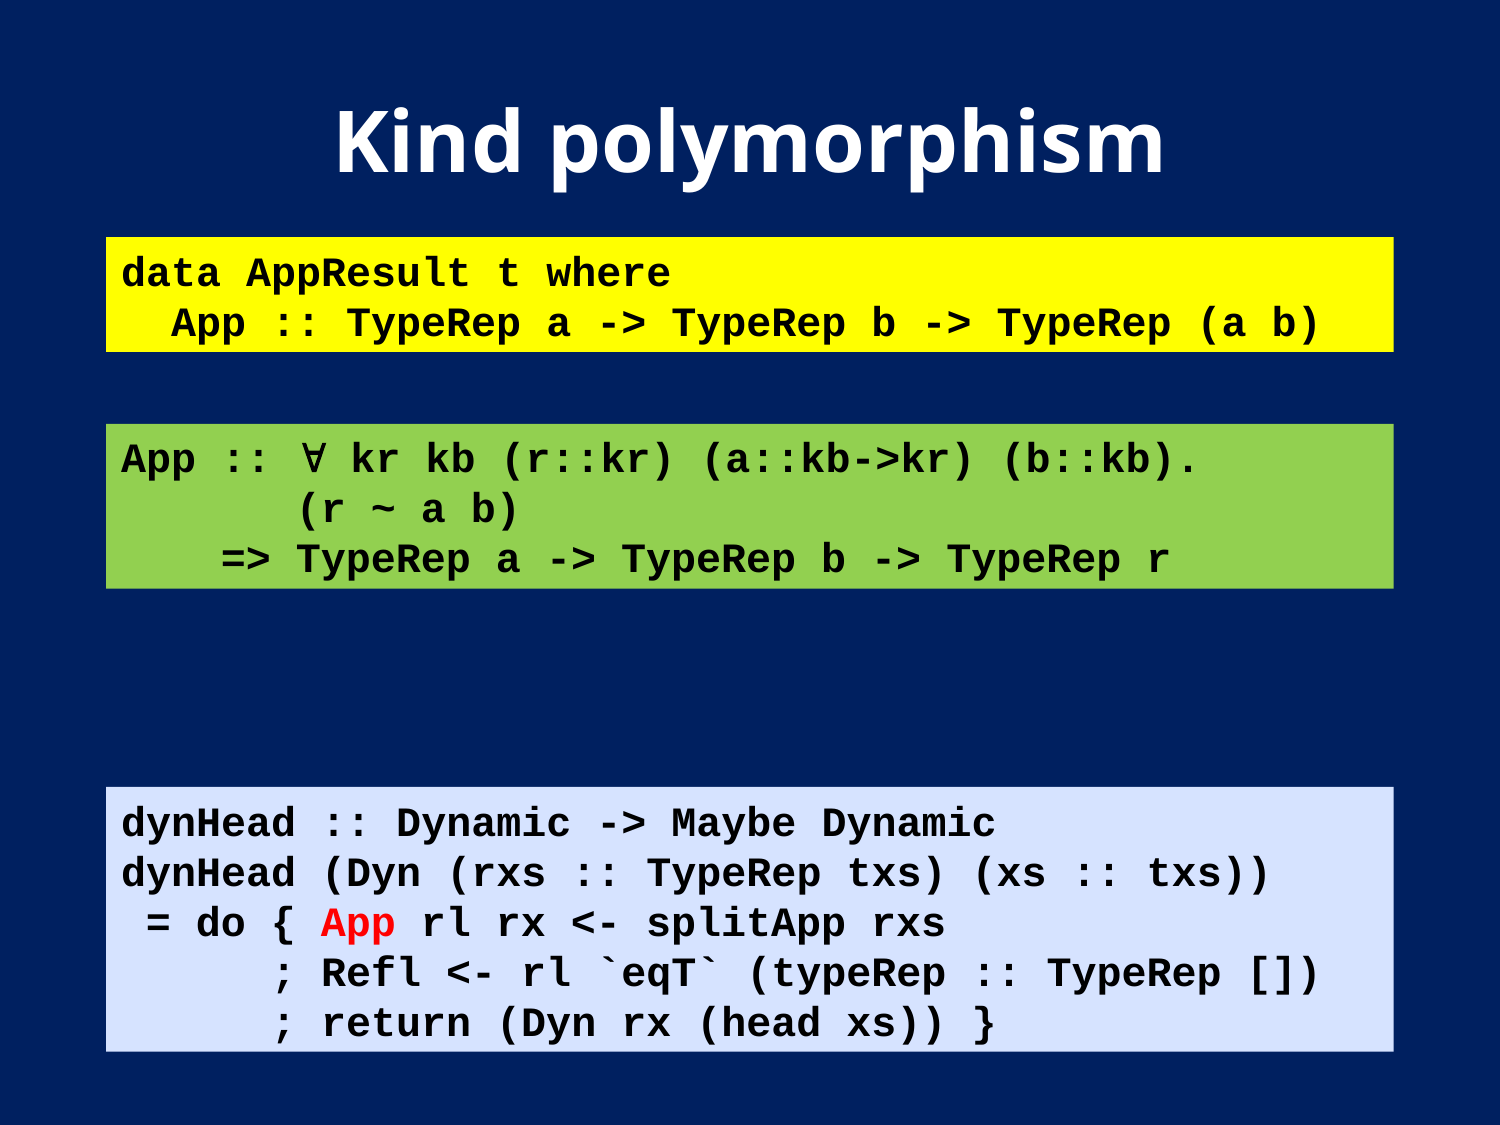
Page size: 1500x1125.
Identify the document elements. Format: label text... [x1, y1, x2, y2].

text_box App ::  kr kb (r::kr) (a::kb->kr) (b::kb). (r ~ a b) => TypeRep a -> TypeRep b -> TypeRep r [106, 423, 1394, 589]
text_box data AppResult t where App :: TypeRep a -> TypeRep b -> TypeRep (a b) [106, 237, 1394, 352]
text_box dynHead :: Dynamic -> Maybe Dynamic dynHead (Dyn (rxs :: TypeRep txs) (xs :: txs)) = do { App rl rx <- splitApp rxs ; Refl <- rl `eqT` (typeRep :: TypeRep []) ; return (Dyn rx (head xs)) } [106, 786, 1394, 1052]
title Kind polymorphism [75, 45, 1425, 233]
